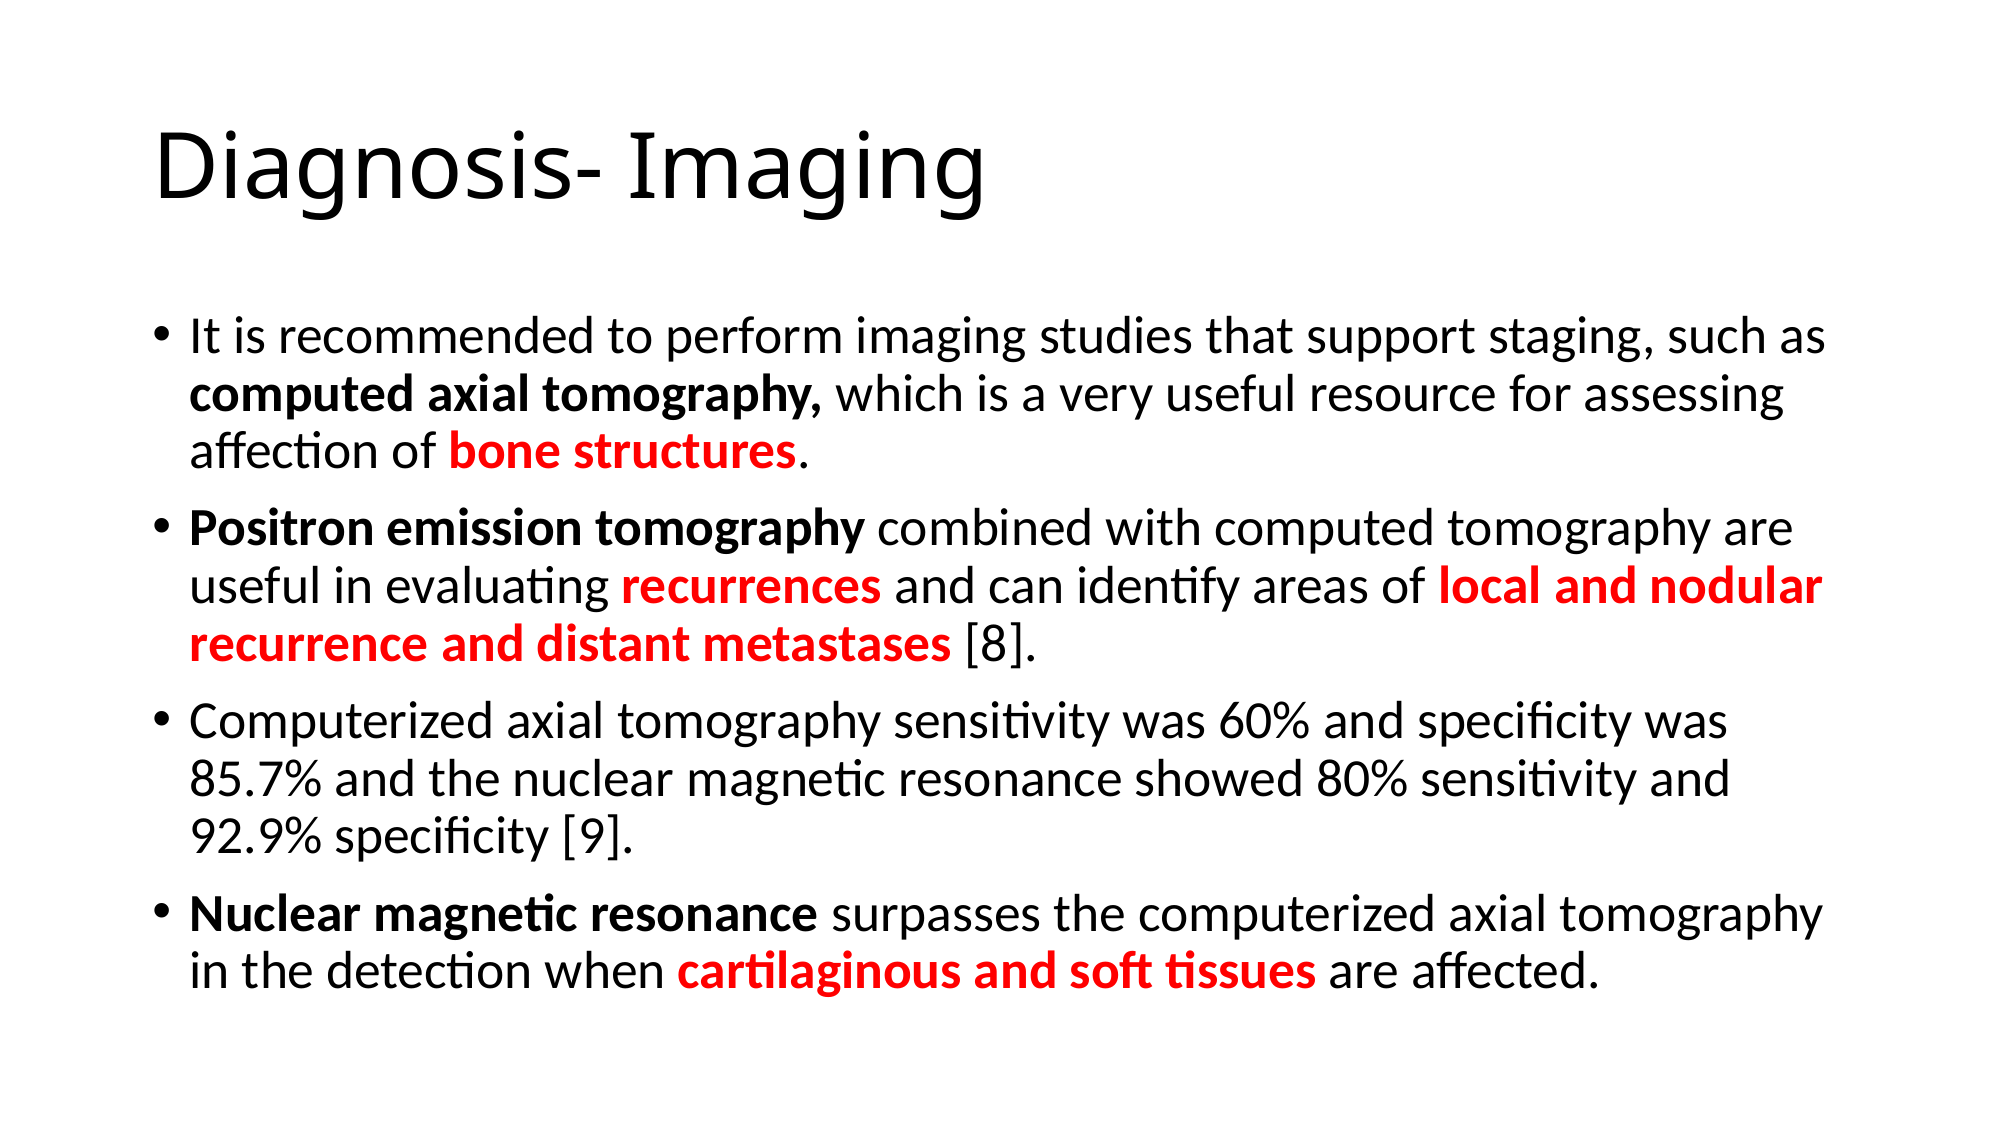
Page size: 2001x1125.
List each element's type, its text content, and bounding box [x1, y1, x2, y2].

title Diagnosis- Imaging [137, 59, 1863, 278]
list It is recommended to perform imaging studies that support staging, such as computed axial tomography, which is a very useful resource for assessing affection of bone structures. Positron emission tomography combined with computed tomography are useful in evaluating recurrences and can identify areas of local and nodular recurrence and distant metastases [8]. Computerized axial tomography sensitivity was 60% and specificity was 85.7% and the nuclear magnetic resonance showed 80% sensitivity and 92.9% specificity [9]. Nuclear magnetic resonance surpasses the computerized axial tomography in the detection when cartilaginous and soft tissues are affected. [137, 299, 1863, 1014]
